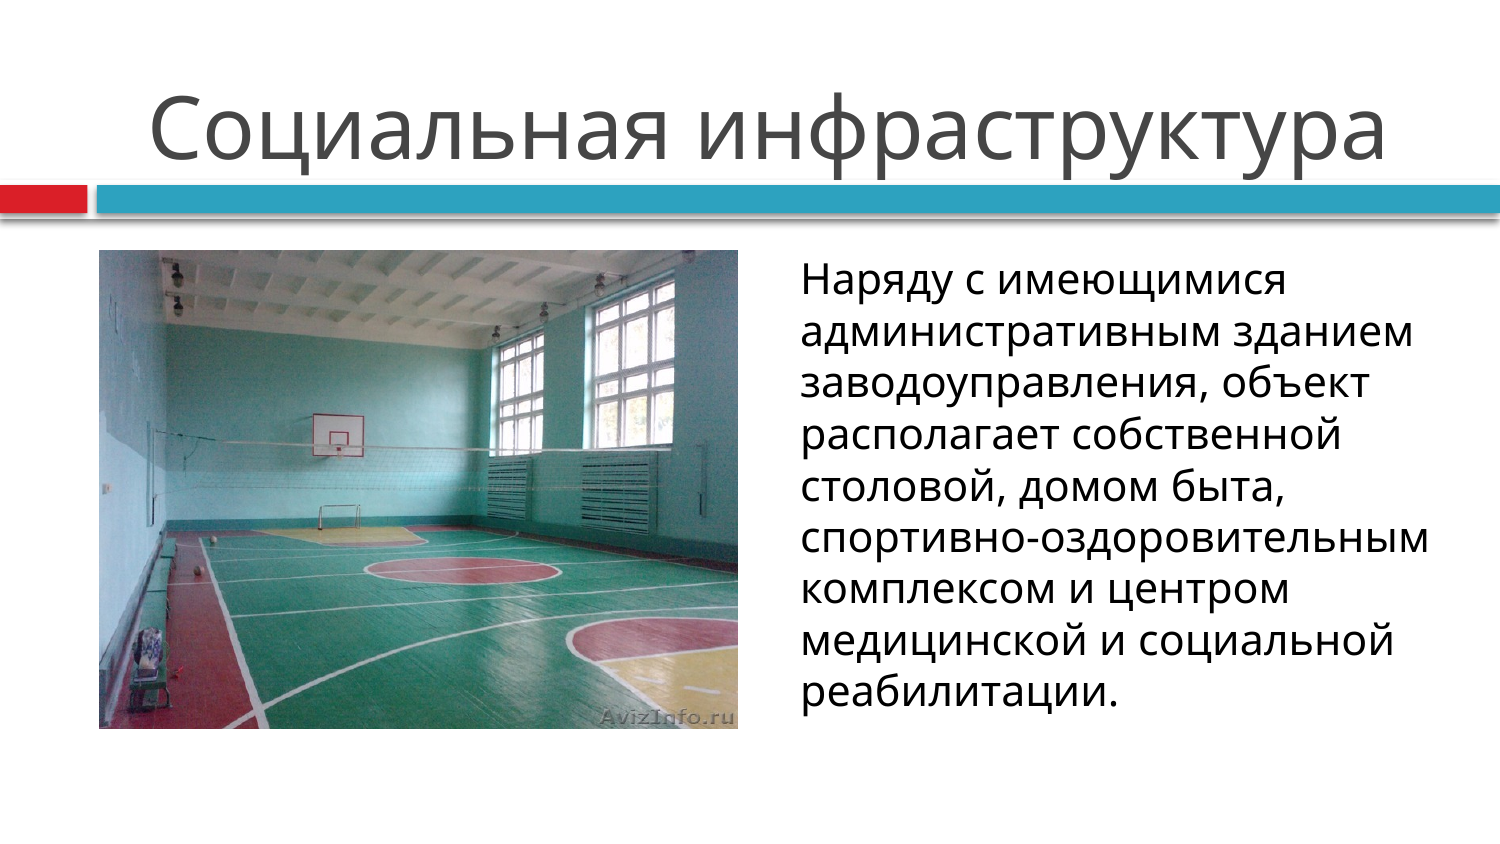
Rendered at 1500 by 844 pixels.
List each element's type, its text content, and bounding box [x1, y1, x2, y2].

title Социальная инфраструктура [99, 19, 1438, 185]
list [99, 250, 738, 730]
list Наряду с имеющимися административным зданием заводоуправления, объект располагает собственной столовой, домом быта, спортивно-оздоровительным комплексом и центром медицинской и социальной реабилитации. [785, 244, 1459, 758]
